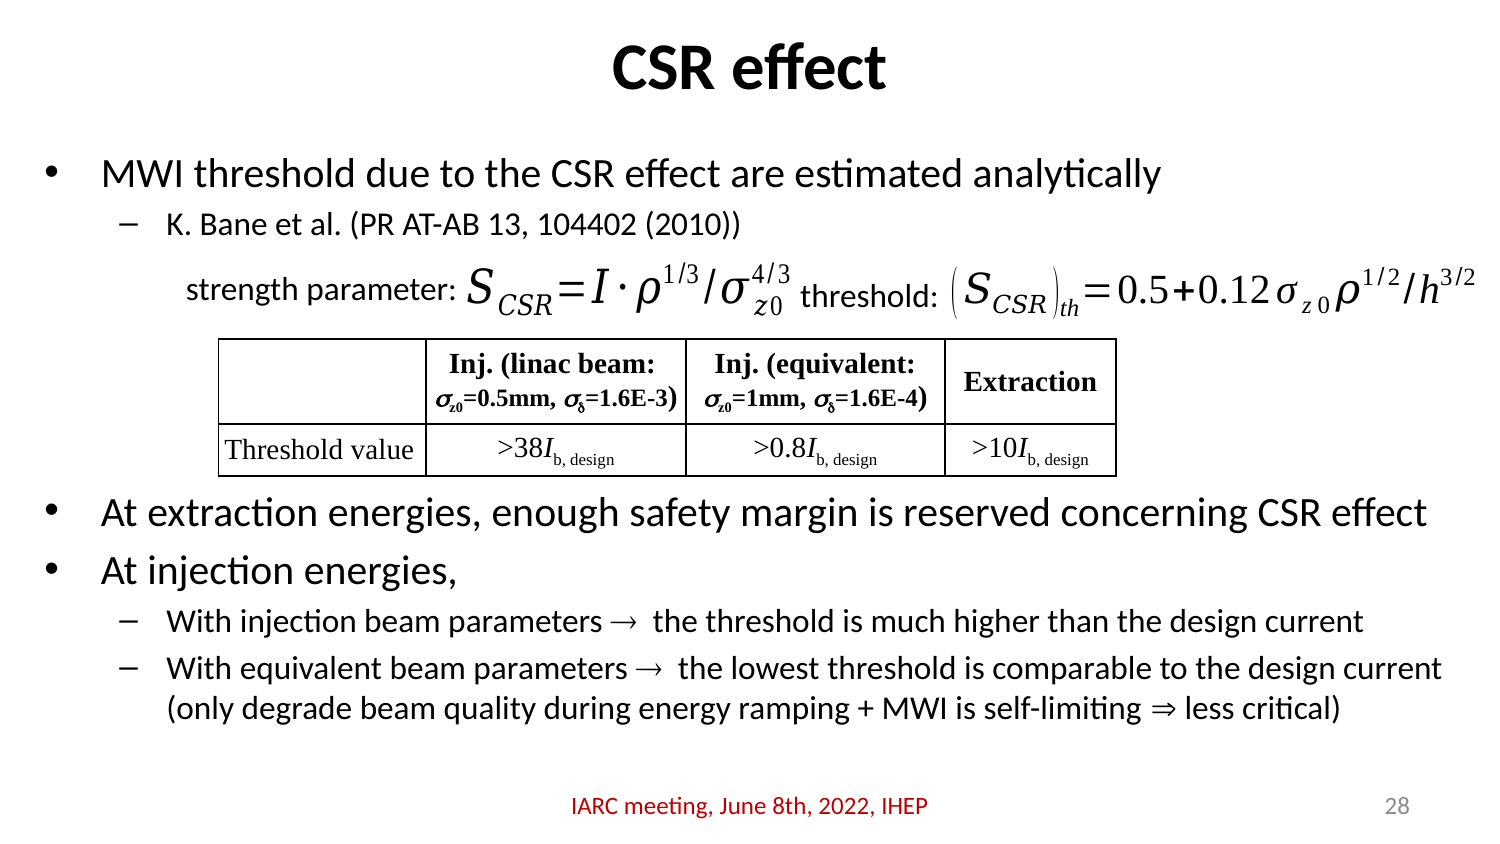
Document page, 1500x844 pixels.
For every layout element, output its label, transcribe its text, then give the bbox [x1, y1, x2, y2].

table_cell >0.8Ib, design [687, 425, 944, 475]
table_header Inj. (linac beam: z0=0.5mm, =1.6E-3) [427, 340, 685, 423]
list MWI threshold due to the CSR effect are estimated analytically K. Bane et al. (PR AT-AB 13, 104402 (2010)) At extraction energies, enough safety margin is reserved concerning CSR effect At injection energies, With injection beam parameters  the threshold is much higher than the design current With equivalent beam parameters  the lowest threshold is comparable to the design current (only degrade beam quality during energy ramping + MWI is self-limiting  less critical) [29, 138, 1495, 788]
text_box threshold: [785, 266, 1161, 322]
table_header Inj. (equivalent: z0=1mm, =1.6E-4) [687, 340, 944, 423]
text_box strength parameter: [171, 259, 547, 315]
title CSR effect [75, 10, 1425, 115]
table_cell Threshold value [219, 425, 425, 475]
table_cell >38Ib, design [427, 425, 685, 475]
footer IARC meeting, June 8th, 2022, IHEP [512, 788, 988, 827]
table_header [219, 340, 425, 423]
table_cell >10Ib, design [946, 425, 1115, 475]
table_header Extraction [946, 340, 1115, 423]
slide_number 28 [1074, 788, 1425, 827]
